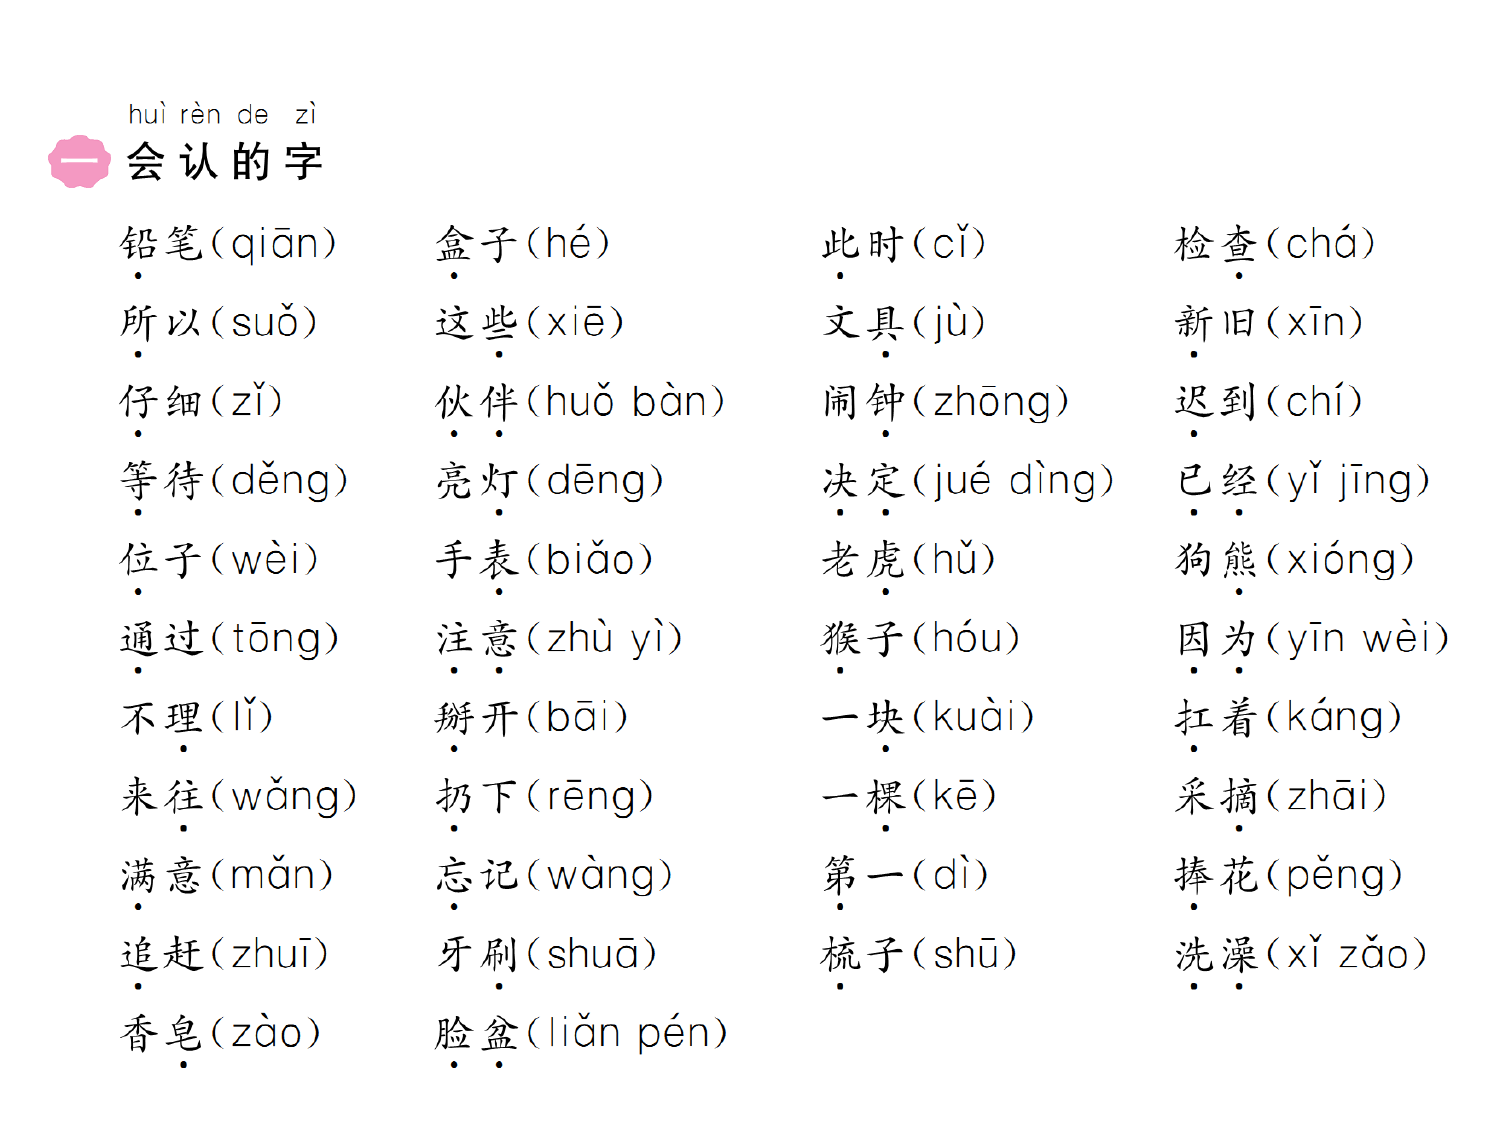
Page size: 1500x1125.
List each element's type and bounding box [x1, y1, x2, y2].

picture [41, 77, 1459, 1083]
